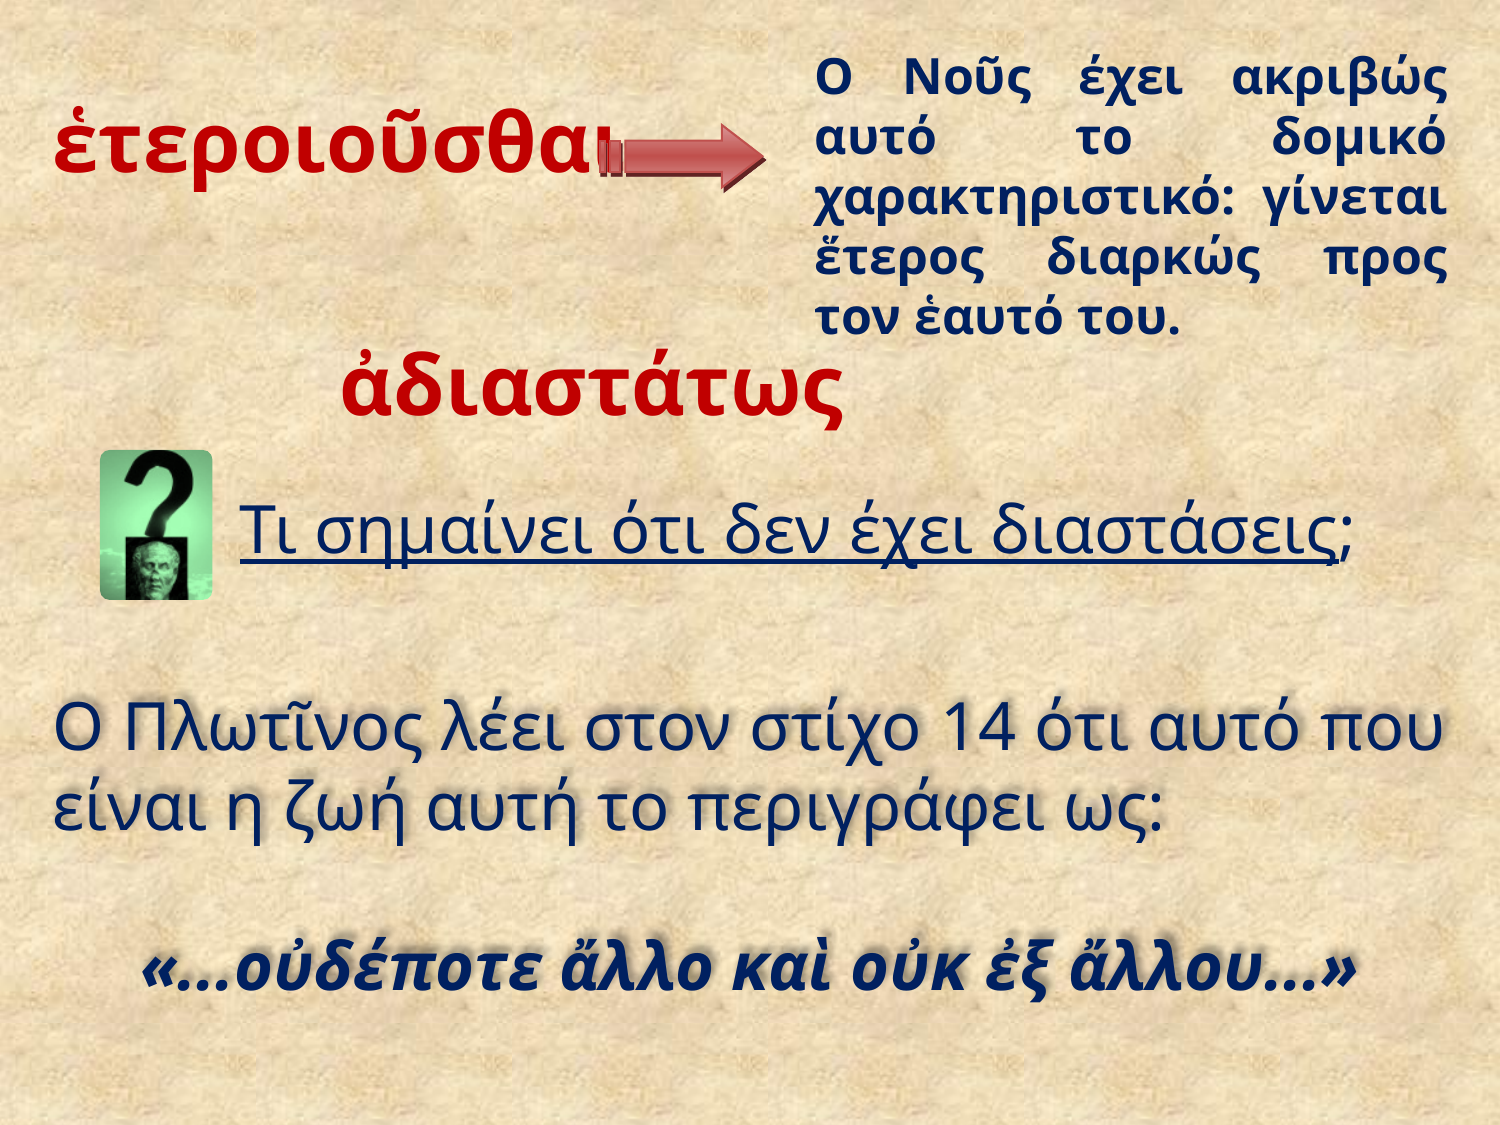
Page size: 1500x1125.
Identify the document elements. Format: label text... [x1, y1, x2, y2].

text_box Ο Νοῦς έχει ακριβώς αυτό το δομικό χαρακτηριστικό: γίνεται ἕτερος διαρκώς προς τον ἑαυτό του. [799, 37, 1463, 353]
text_box Ο Πλωτῖνος λέει στον στίχο 14 ότι αυτό που είναι η ζωή αυτή το περιγράφει ως: «...οὐδέποτε ἄλλο καὶ οὐκ ἐξ ἄλλου...» [37, 675, 1463, 1011]
text_box Τι σημαίνει ότι δεν έχει διαστάσεις; [225, 450, 1463, 575]
text_box [625, 124, 763, 188]
text_box [599, 140, 606, 172]
text_box [610, 140, 621, 172]
title ἑτεροιοῦσθαι [37, 45, 799, 233]
list ἀδιαστάτως [324, 324, 1125, 450]
picture [0, 0, 1500, 1125]
